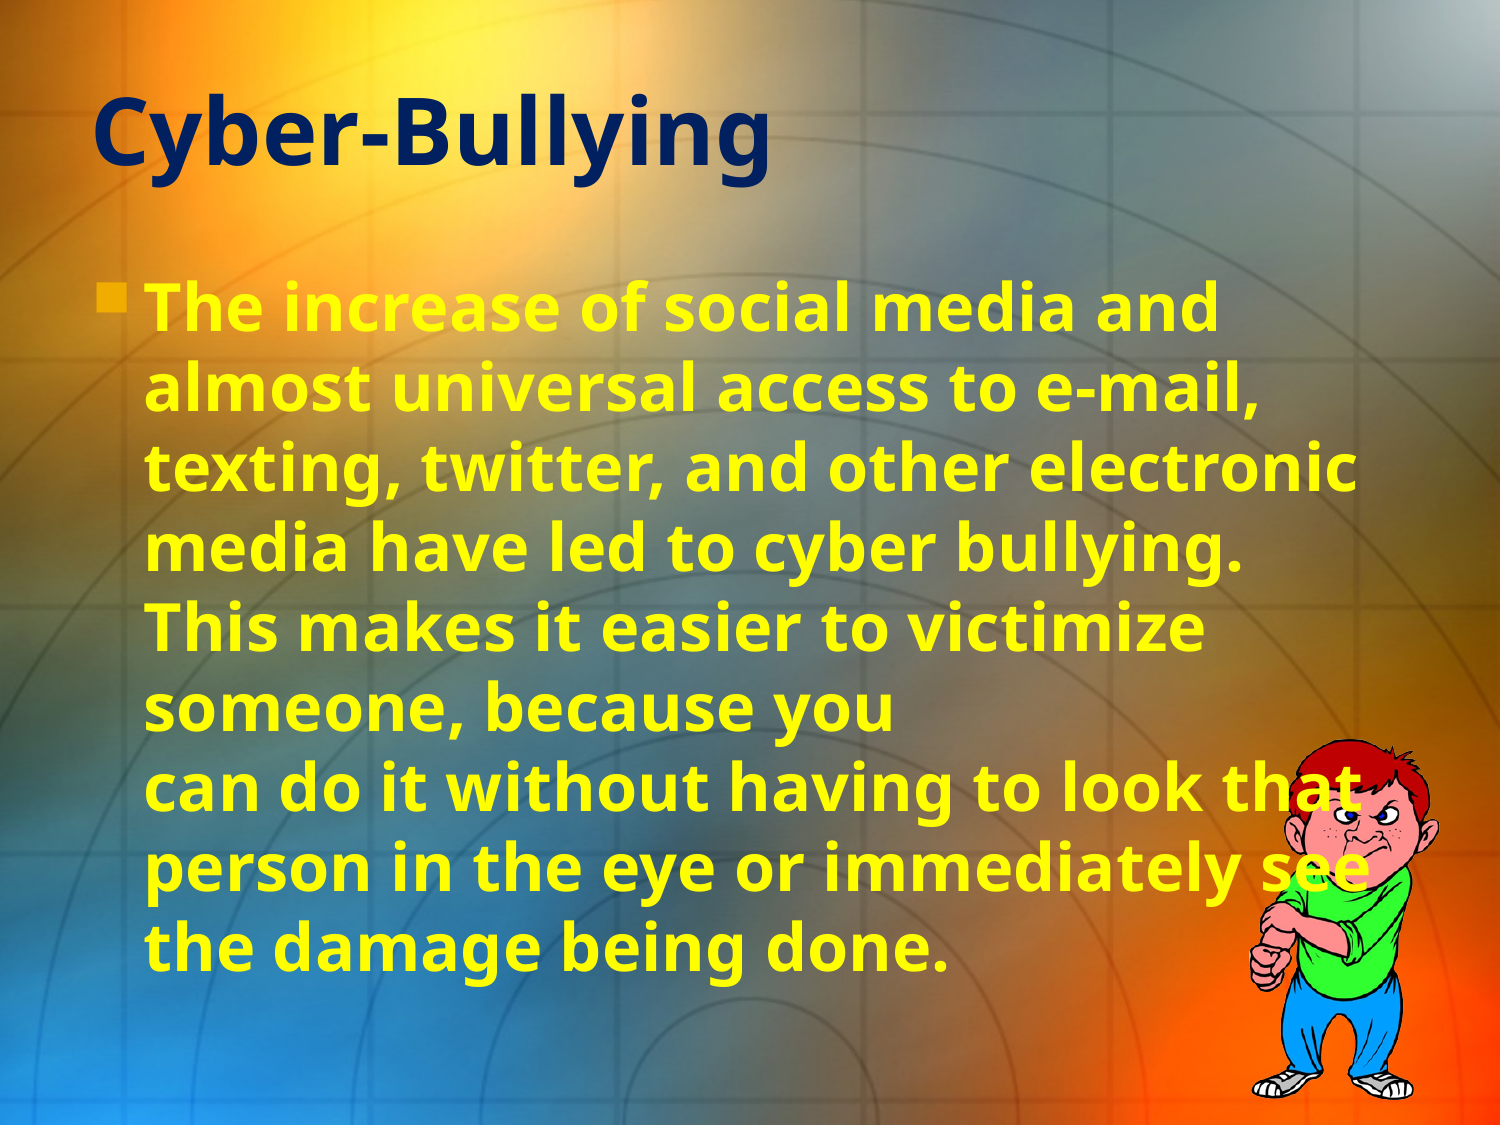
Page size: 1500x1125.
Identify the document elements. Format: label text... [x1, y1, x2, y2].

list The increase of social media and almost universal access to e-mail, texting, twitter, and other electronic media have led to cyber bullying. This makes it easier to victimize someone, because you can do it without having to look that person in the eye or immediately see the damage being done. [62, 249, 1413, 1009]
title Cyber-Bullying [75, 24, 1425, 231]
picture [0, 0, 1500, 1125]
